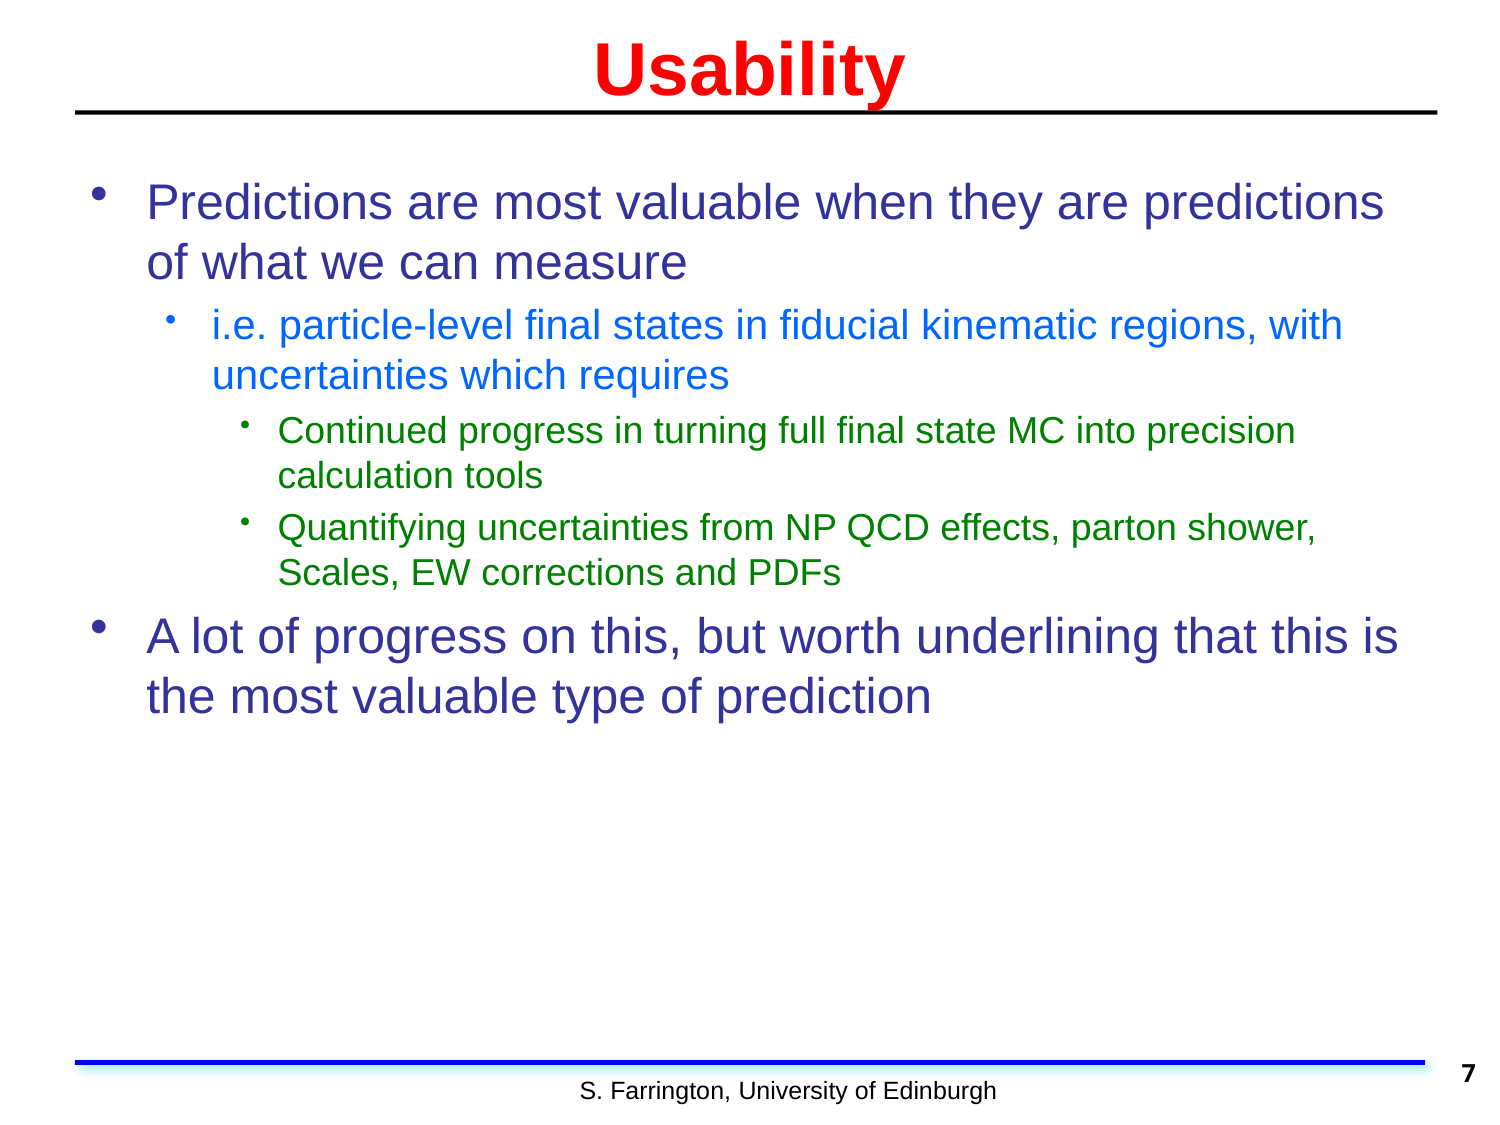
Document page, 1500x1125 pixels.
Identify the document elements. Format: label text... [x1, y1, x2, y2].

list Predictions are most valuable when they are predictions of what we can measure i.e. particle-level final states in fiducial kinematic regions, with uncertainties which requires Continued progress in turning full final state MC into precision calculation tools Quantifying uncertainties from NP QCD effects, parton shower, Scales, EW corrections and PDFs A lot of progress on this, but worth underlining that this is the most valuable type of prediction [75, 162, 1425, 816]
title Usability [75, 12, 1425, 118]
slide_number 7 [1400, 1025, 1500, 1125]
